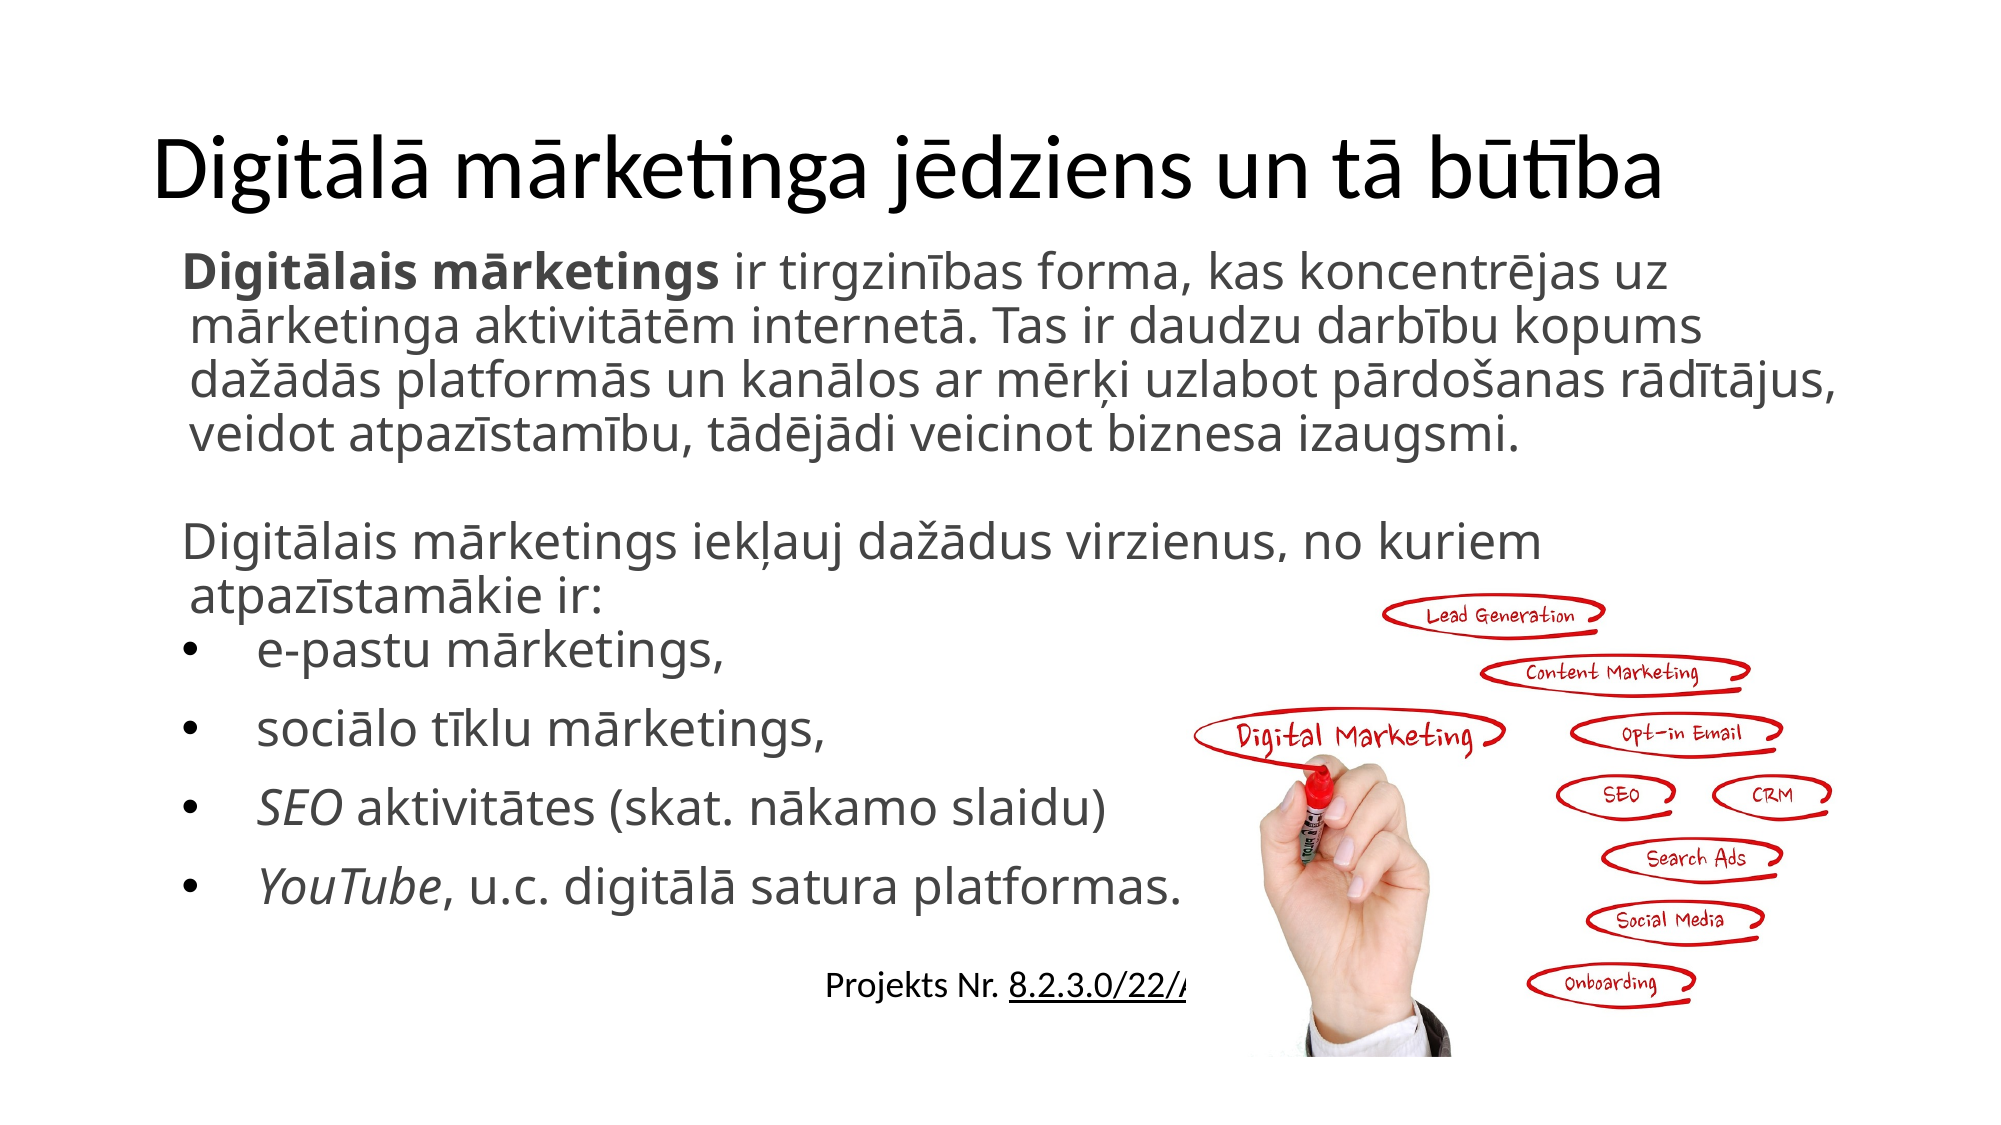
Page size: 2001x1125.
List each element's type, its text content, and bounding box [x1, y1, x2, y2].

title Digitālā mārketinga jēdziens un tā būtība [137, 59, 1863, 238]
picture [1186, 562, 1845, 1057]
list Digitālais mārketings ir tirgzinības forma, kas koncentrējas uz mārketinga aktivitātēm internetā. Tas ir daudzu darbību kopums dažādās platformās un kanālos ar mērķi uzlabot pārdošanas rādītājus, veidot atpazīstamību, tādējādi veicinot biznesa izaugsmi. Digitālais mārketings iekļauj dažādus virzienus, no kuriem atpazīstamākie ir: e-pastu mārketings, sociālo tīklu mārketings, SEO aktivitātes (skat. nākamo slaidu) YouTube, u.c. digitālā satura platformas. [137, 238, 1863, 953]
text_box Projekts Nr. 8.2.3.0/22/A/005 [810, 952, 1181, 1013]
